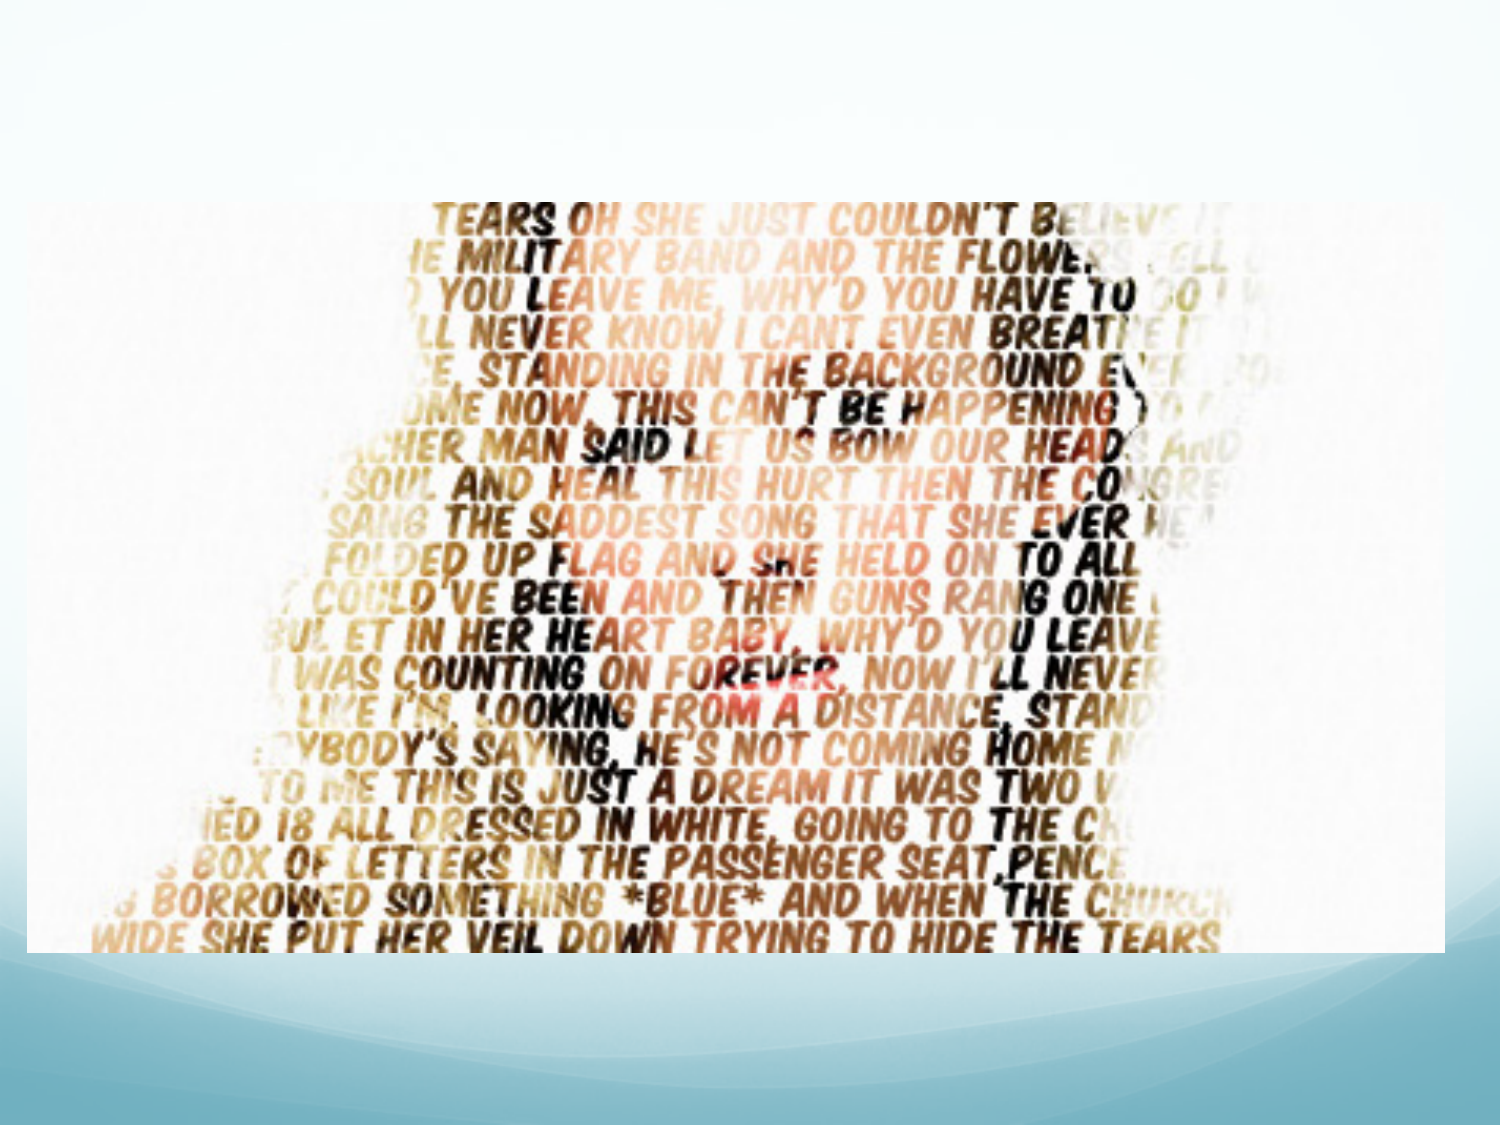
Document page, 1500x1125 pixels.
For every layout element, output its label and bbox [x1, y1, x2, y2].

picture [26, 202, 1445, 953]
